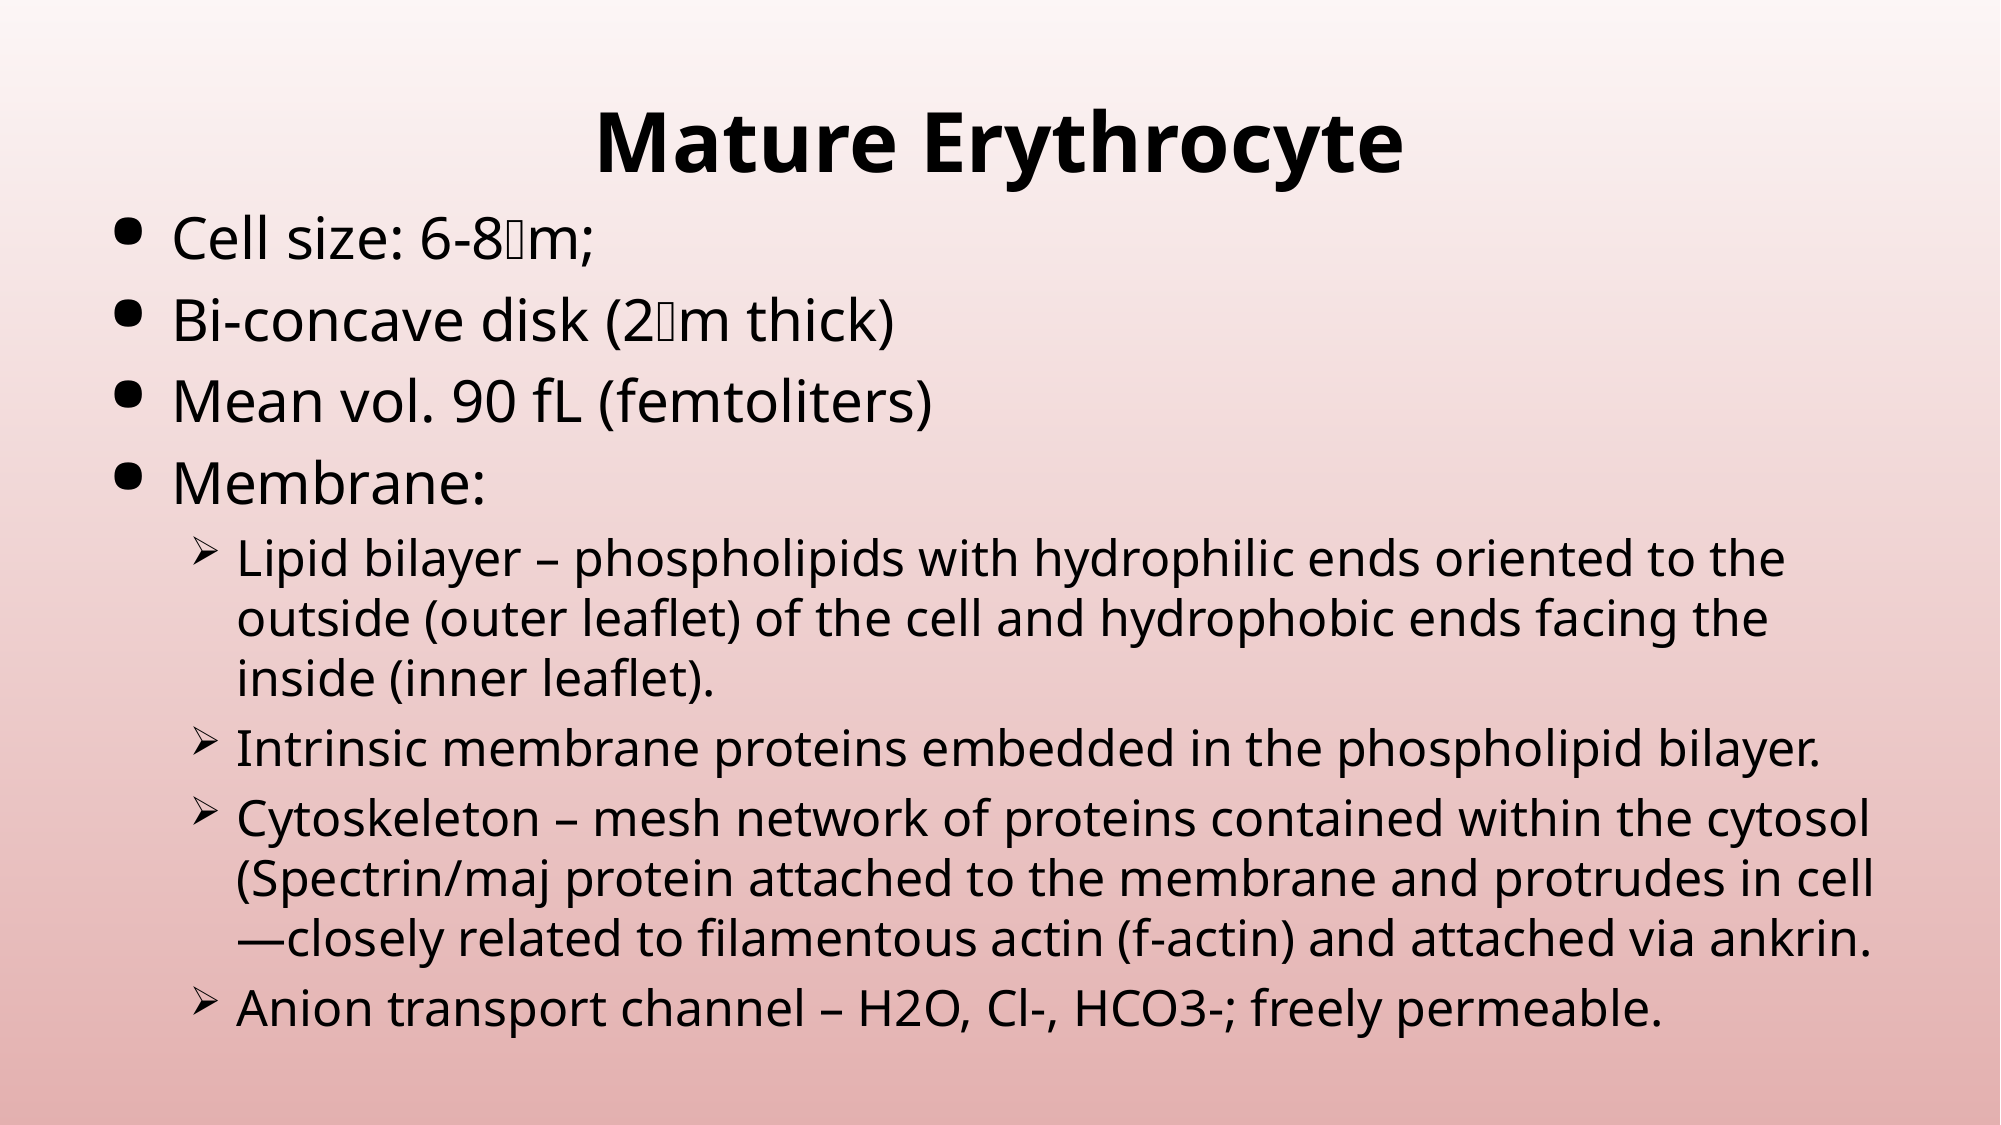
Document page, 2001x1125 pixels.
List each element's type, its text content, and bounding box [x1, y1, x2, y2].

title Mature Erythrocyte [99, 45, 1900, 193]
list Cell size: 6-8m; Bi-concave disk (2m thick) Mean vol. 90 fL (femtoliters) Membrane: Lipid bilayer – phospholipids with hydrophilic ends oriented to the outside (outer leaflet) of the cell and hydrophobic ends facing the inside (inner leaflet). Intrinsic membrane proteins embedded in the phospholipid bilayer. Cytoskeleton – mesh network of proteins contained within the cytosol (Spectrin/maj protein attached to the membrane and protrudes in cell—closely related to filamentous actin (f-actin) and attached via ankrin. Anion transport channel – H2O, Cl-, HCO3-; freely permeable. [99, 193, 1900, 925]
